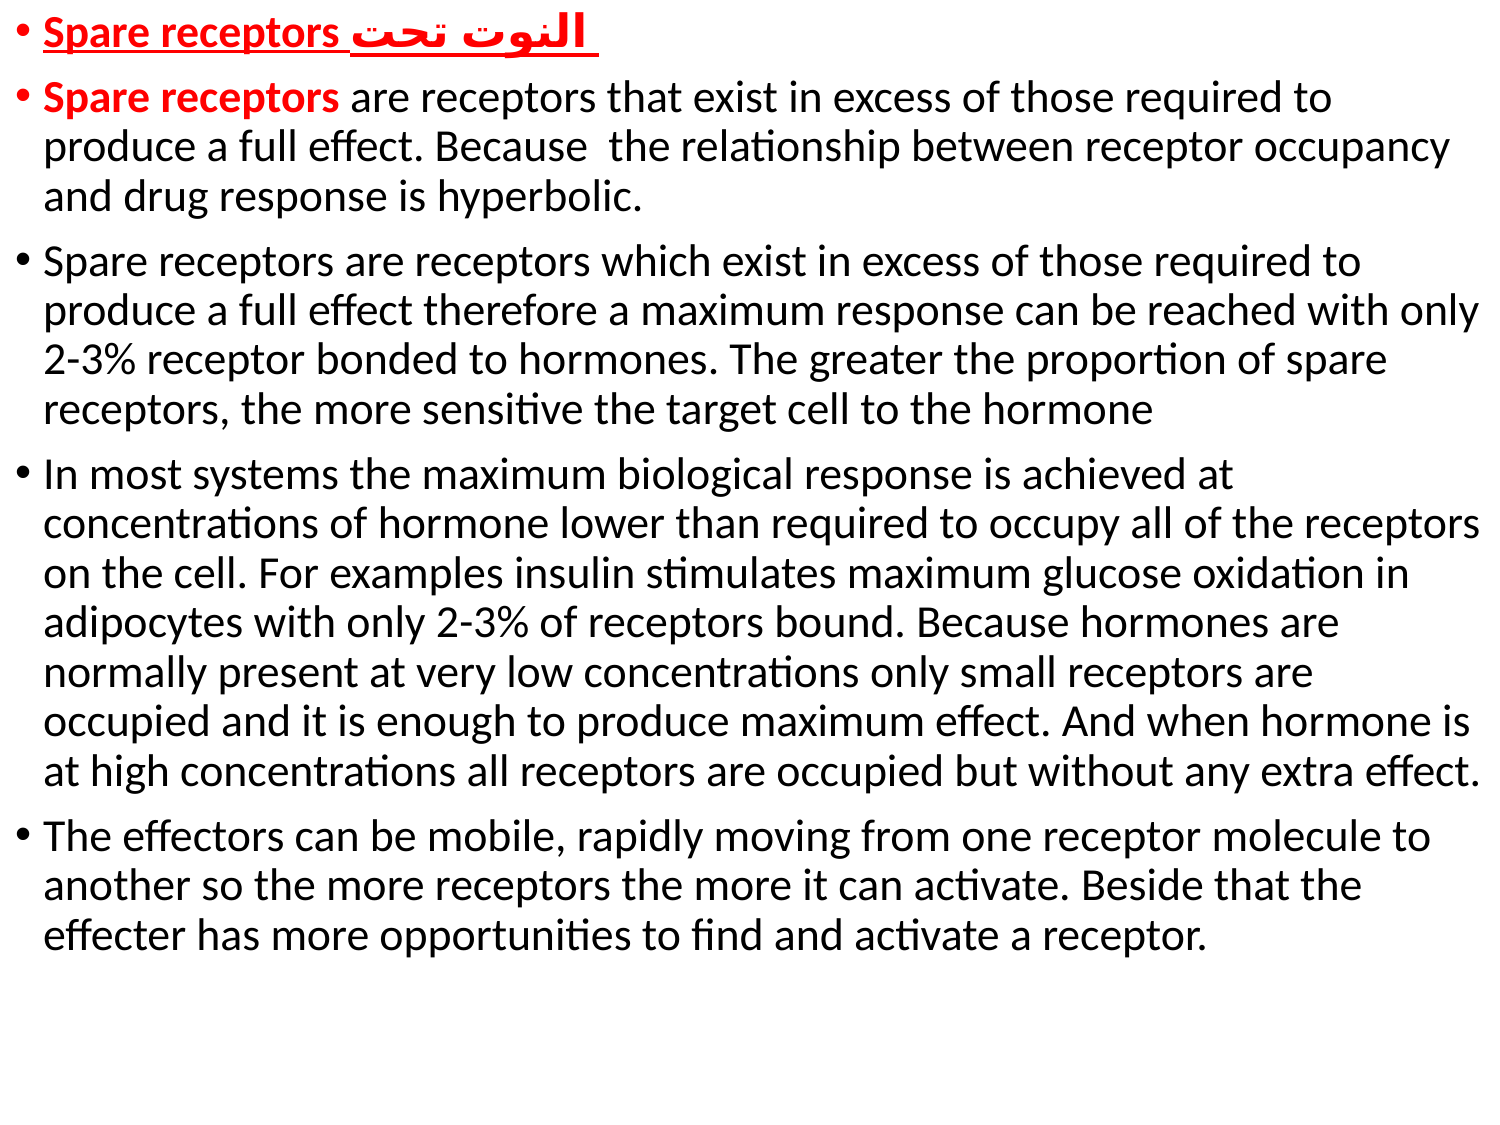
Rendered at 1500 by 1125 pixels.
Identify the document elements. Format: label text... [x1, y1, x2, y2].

list Spare receptors النوت تحت Spare receptors are receptors that exist in excess of those required to produce a full effect. Because the relationship between receptor occupancy and drug response is hyperbolic. Spare receptors are receptors which exist in excess of those required to produce a full effect therefore a maximum response can be reached with only 2-3% receptor bonded to hormones. The greater the proportion of spare receptors, the more sensitive the target cell to the hormone In most systems the maximum biological response is achieved at concentrations of hormone lower than required to occupy all of the receptors on the cell. For examples insulin stimulates maximum glucose oxidation in adipocytes with only 2-3% of receptors bound. Because hormones are normally present at very low concentrations only small receptors are occupied and it is enough to produce maximum effect. And when hormone is at high concentrations all receptors are occupied but without any extra effect. The effectors can be mobile, rapidly moving from one receptor molecule to another so the more receptors the more it can activate. Beside that the effecter has more opportunities to find and activate a receptor. [0, 0, 1500, 1125]
